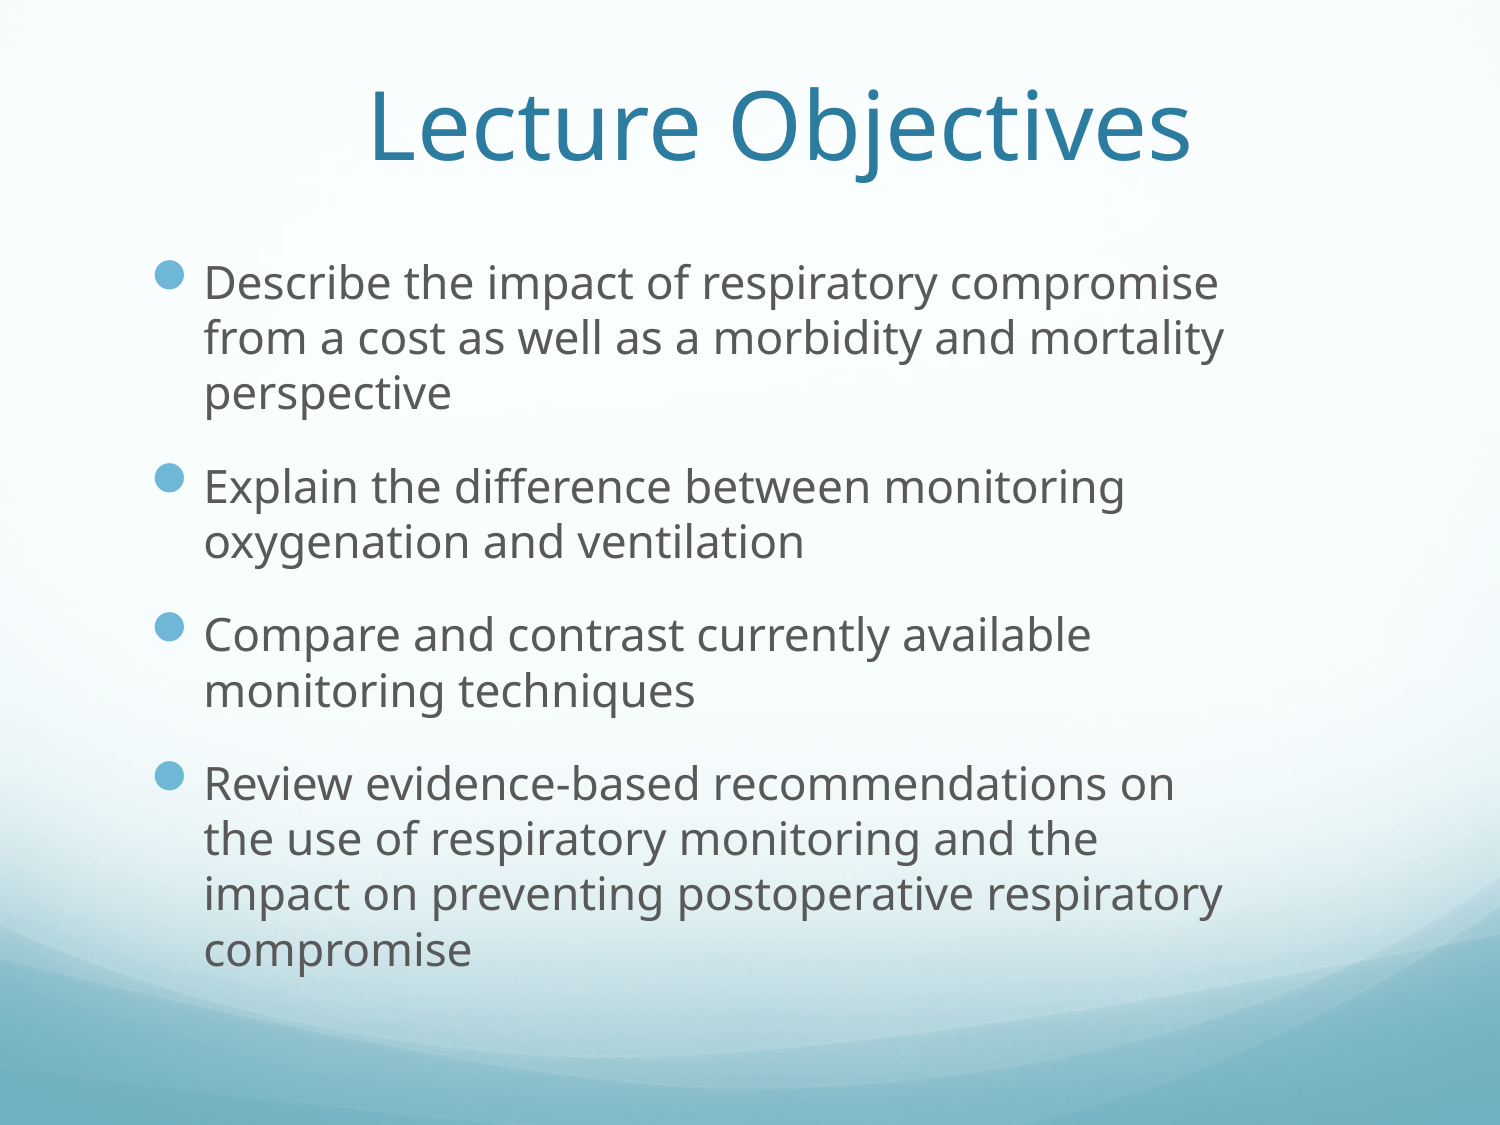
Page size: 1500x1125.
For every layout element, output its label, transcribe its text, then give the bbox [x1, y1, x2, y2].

title Lecture Objectives [135, 0, 1425, 188]
list Describe the impact of respiratory compromise from a cost as well as a morbidity and mortality perspective Explain the difference between monitoring oxygenation and ventilation Compare and contrast currently available monitoring techniques Review evidence-based recommendations on the use of respiratory monitoring and the impact on preventing postoperative respiratory compromise [135, 245, 1270, 984]
